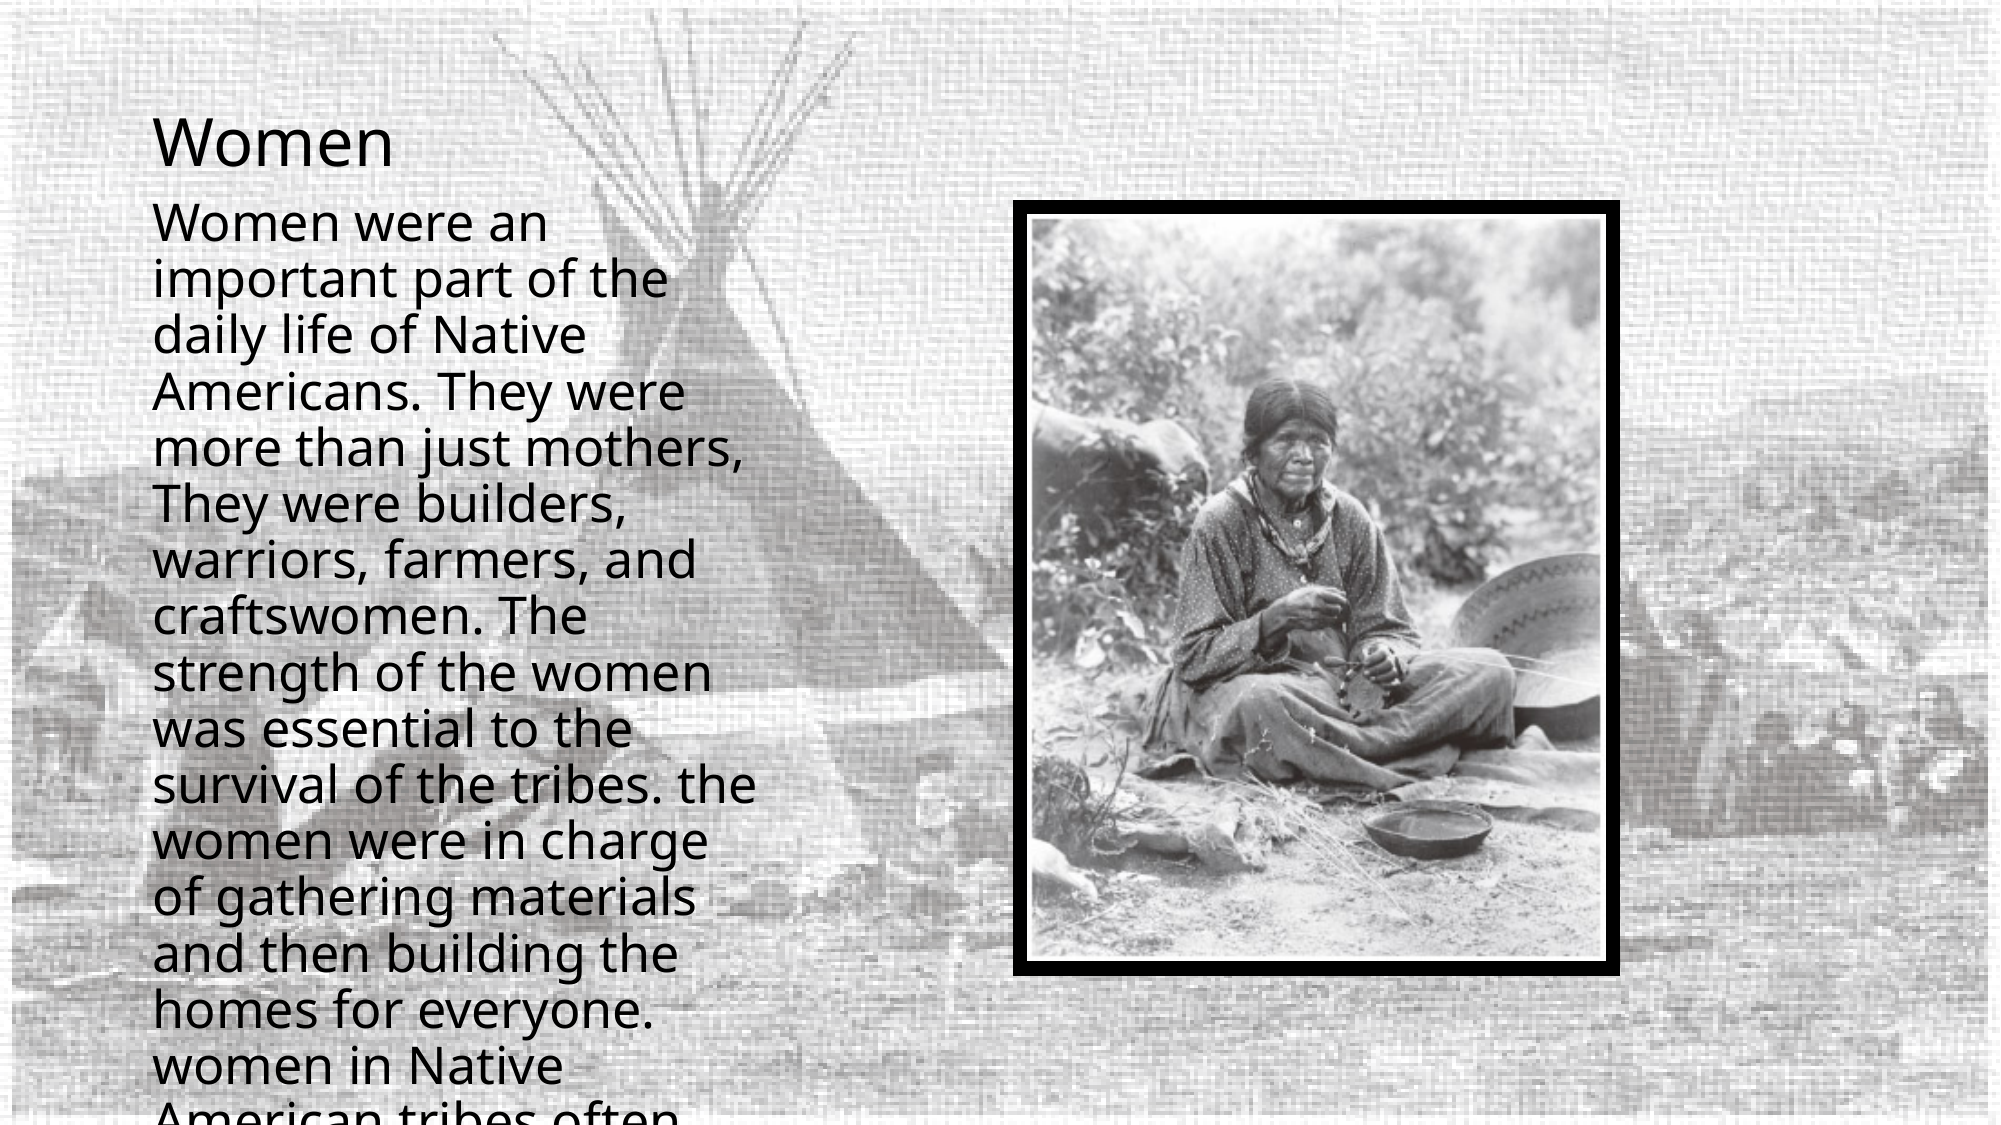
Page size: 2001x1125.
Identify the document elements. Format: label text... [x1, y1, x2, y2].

list Women were an important part of the daily life of Native Americans. They were more than just mothers, They were builders, warriors, farmers, and craftswomen. The strength of the women was essential to the survival of the tribes. the women were in charge of gathering materials and then building the homes for everyone. women in Native American tribes often helped their men hunt buffalo. the women skinned, cut, and cooked the animal. They also gathered firewood, cooked, and repaired clothing and shoes. [137, 188, 783, 815]
picture [1027, 214, 1606, 962]
title Women [137, 84, 783, 188]
